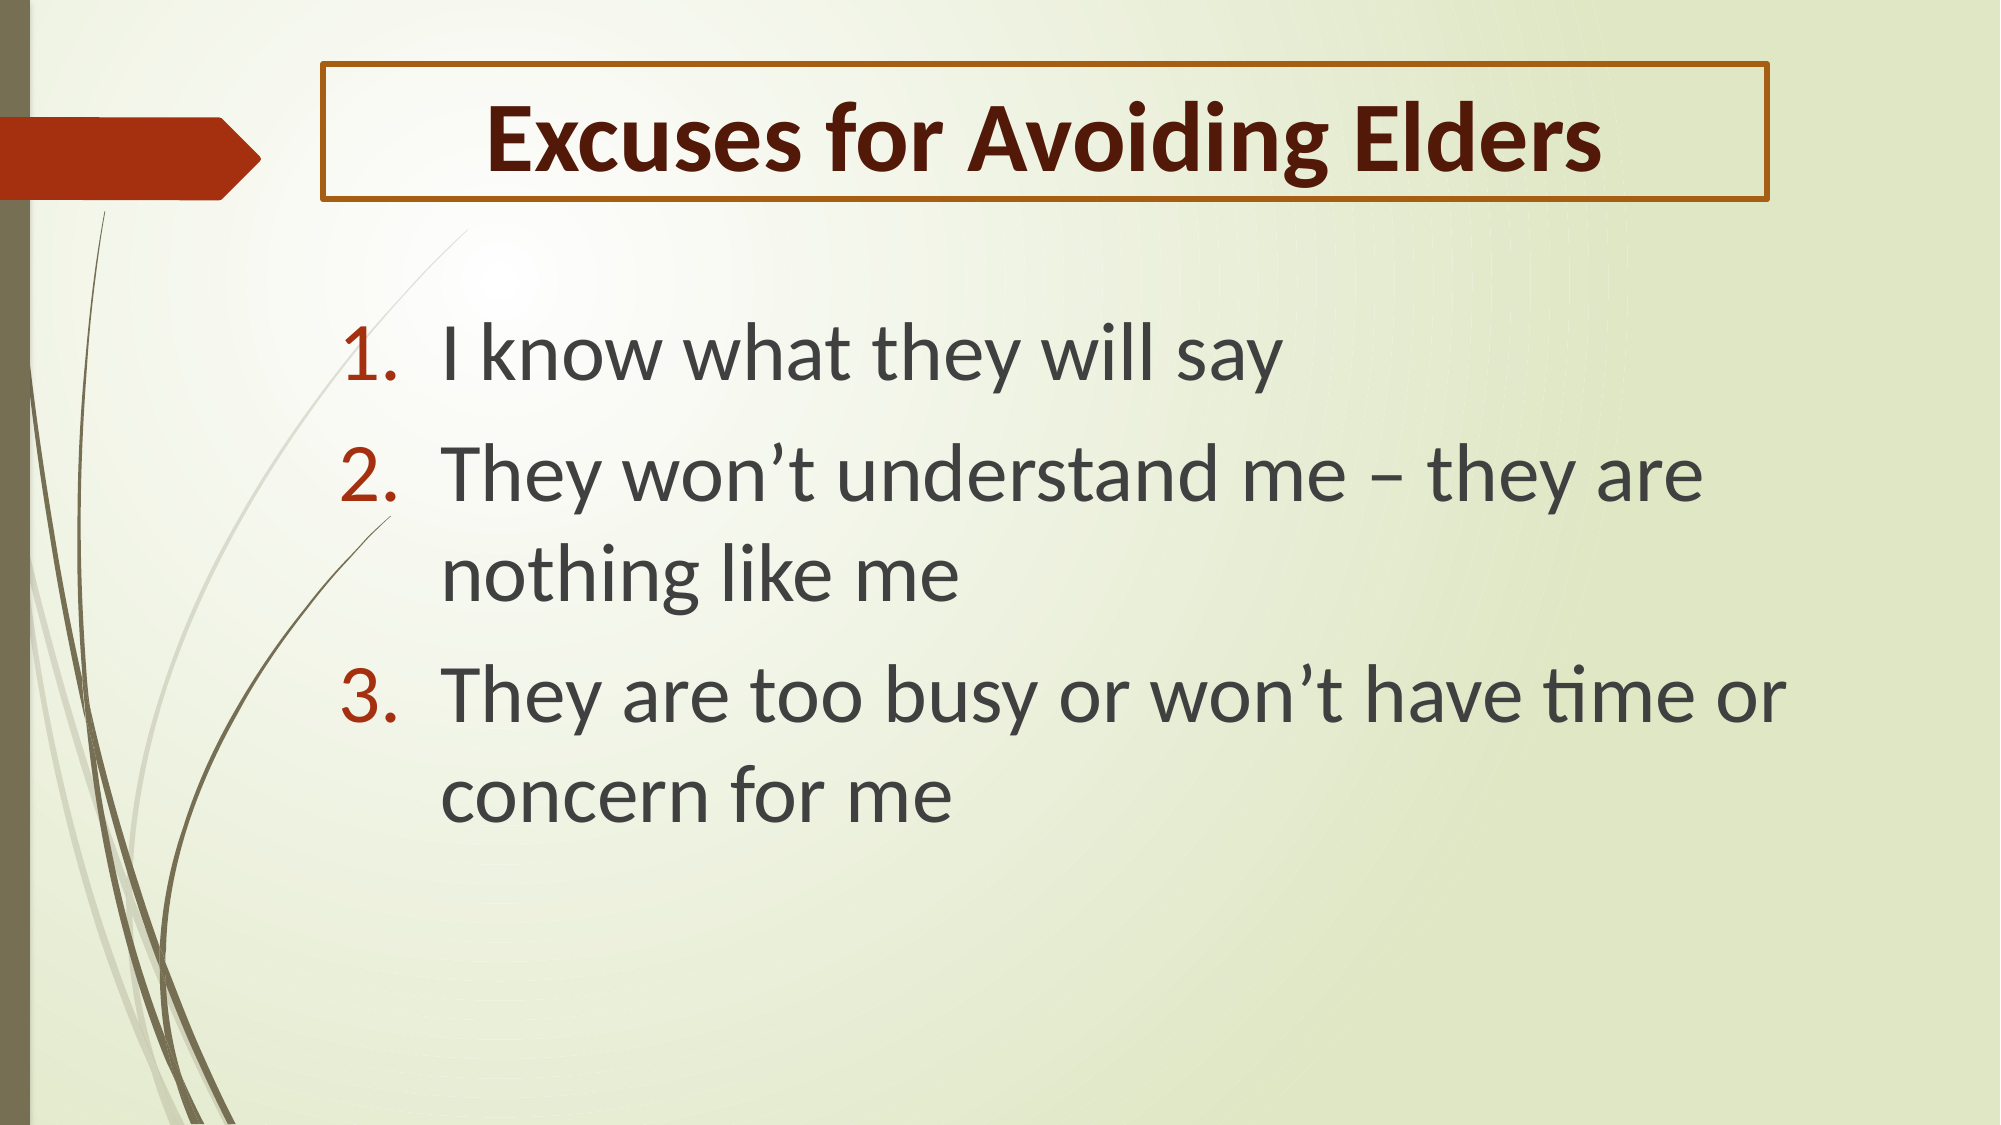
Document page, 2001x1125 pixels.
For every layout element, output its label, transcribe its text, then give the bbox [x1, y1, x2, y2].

title Excuses for Avoiding Elders [323, 64, 1767, 200]
list I know what they will say They won’t understand me – they are nothing like me They are too busy or won’t have time or concern for me [323, 290, 1974, 1007]
